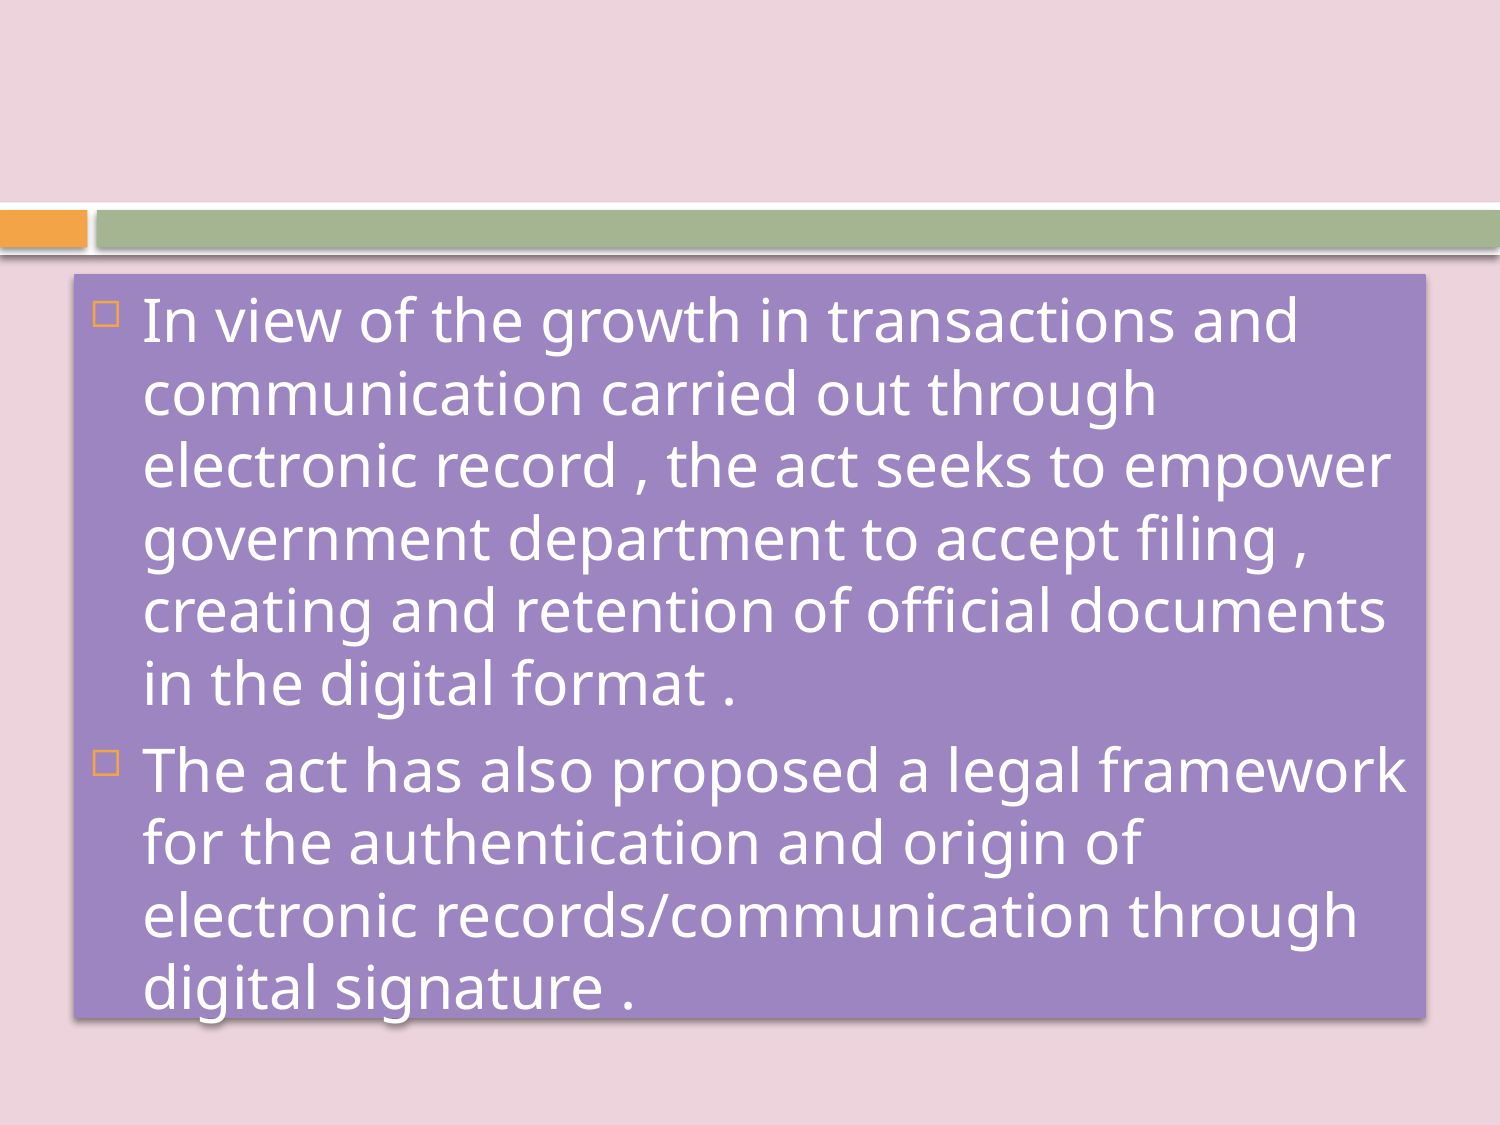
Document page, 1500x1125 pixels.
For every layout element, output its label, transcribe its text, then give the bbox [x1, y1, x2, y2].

list In view of the growth in transactions and communication carried out through electronic record , the act seeks to empower government department to accept filing , creating and retention of official documents in the digital format . The act has also proposed a legal framework for the authentication and origin of electronic records/communication through digital signature . [74, 274, 1426, 1018]
